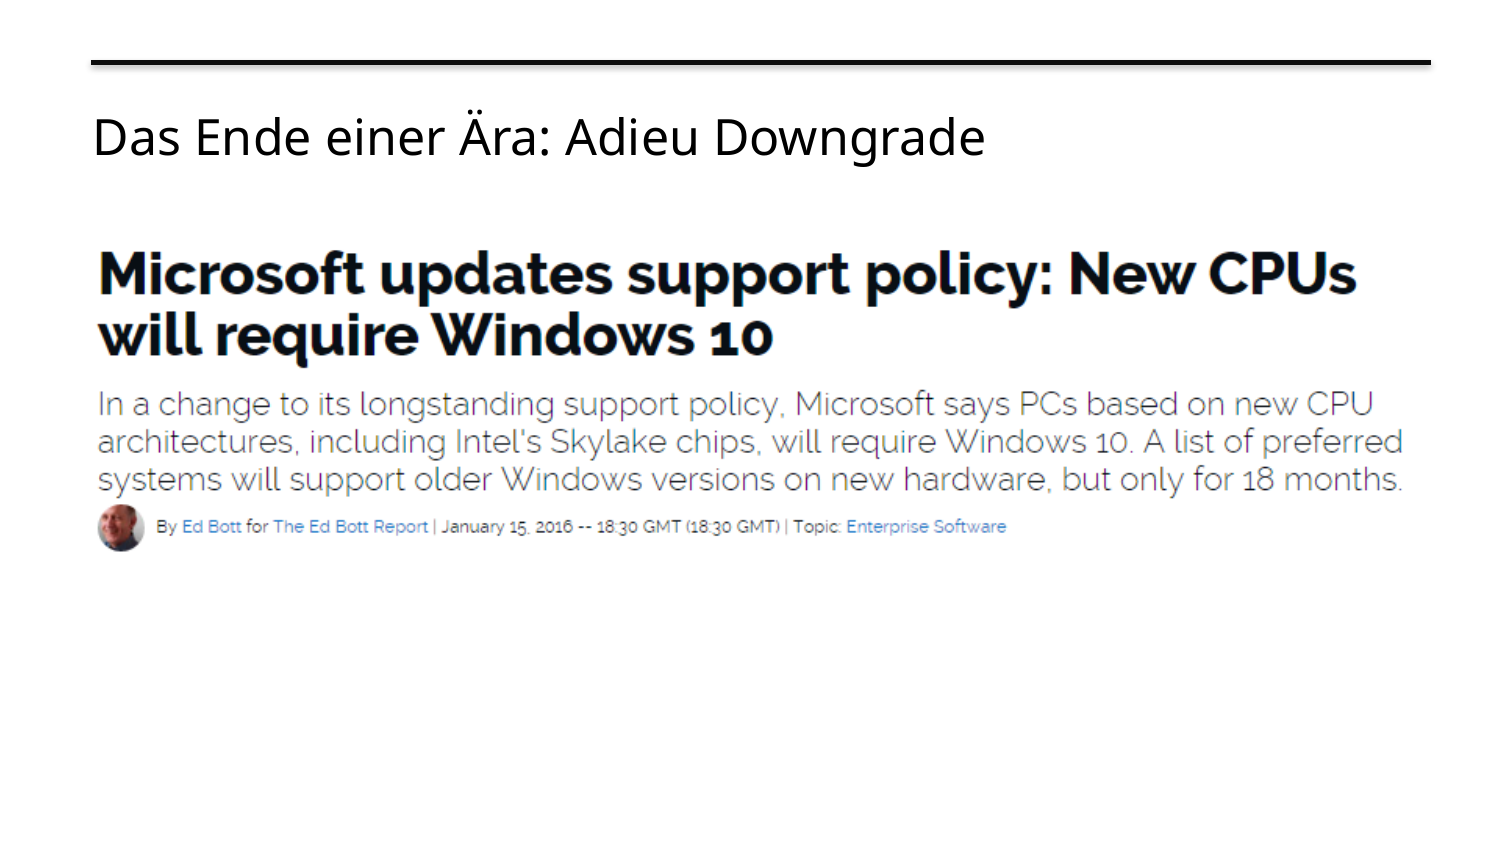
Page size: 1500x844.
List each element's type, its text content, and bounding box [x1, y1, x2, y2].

title Das Ende einer Ära: Adieu Downgrade [78, 61, 1428, 209]
picture [83, 238, 1429, 569]
